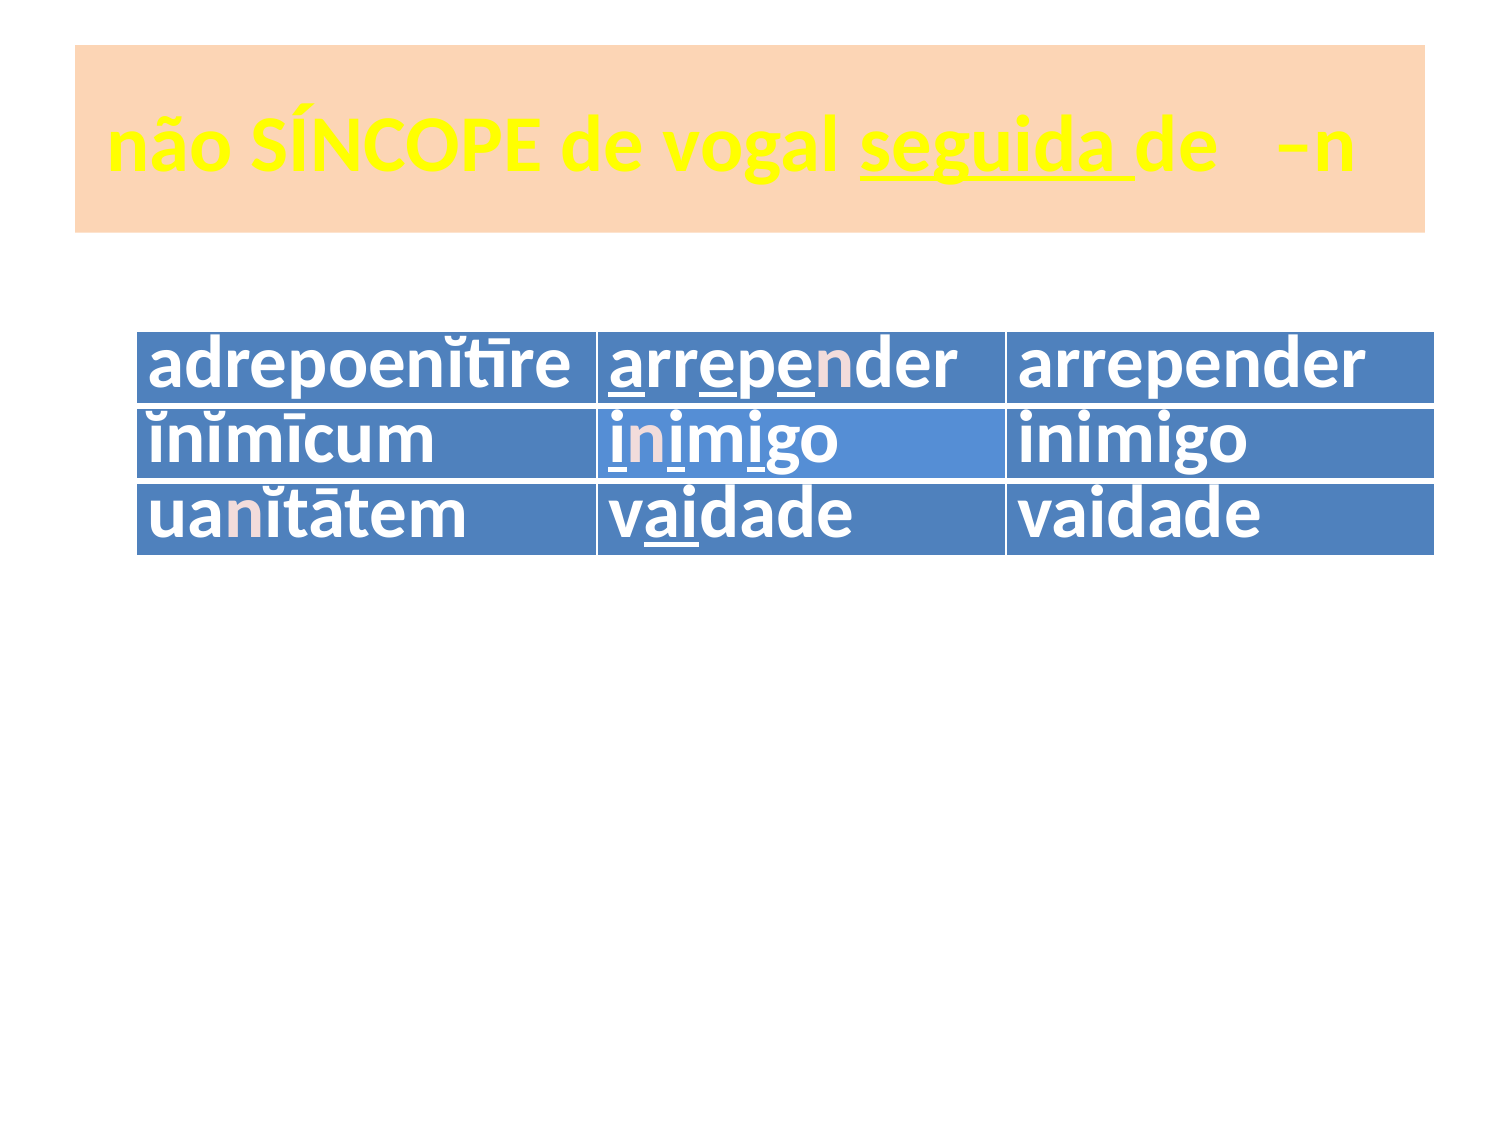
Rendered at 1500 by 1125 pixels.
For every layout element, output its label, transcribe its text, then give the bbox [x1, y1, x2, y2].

table_header arrepender [598, 332, 1005, 403]
table_cell inimigo [1007, 409, 1434, 478]
table_cell ĭnĭmīcum [137, 409, 596, 478]
table_cell vaidade [598, 484, 1005, 555]
table_cell vaidade [1007, 484, 1434, 555]
title não SÍNCOPE de vogal seguida de –n [75, 45, 1425, 233]
table_cell inimigo [598, 409, 1005, 478]
table_header arrepender [1007, 332, 1434, 403]
table_header adrepoenĭtīre [137, 332, 596, 403]
table_cell uanĭtātem [137, 484, 596, 555]
